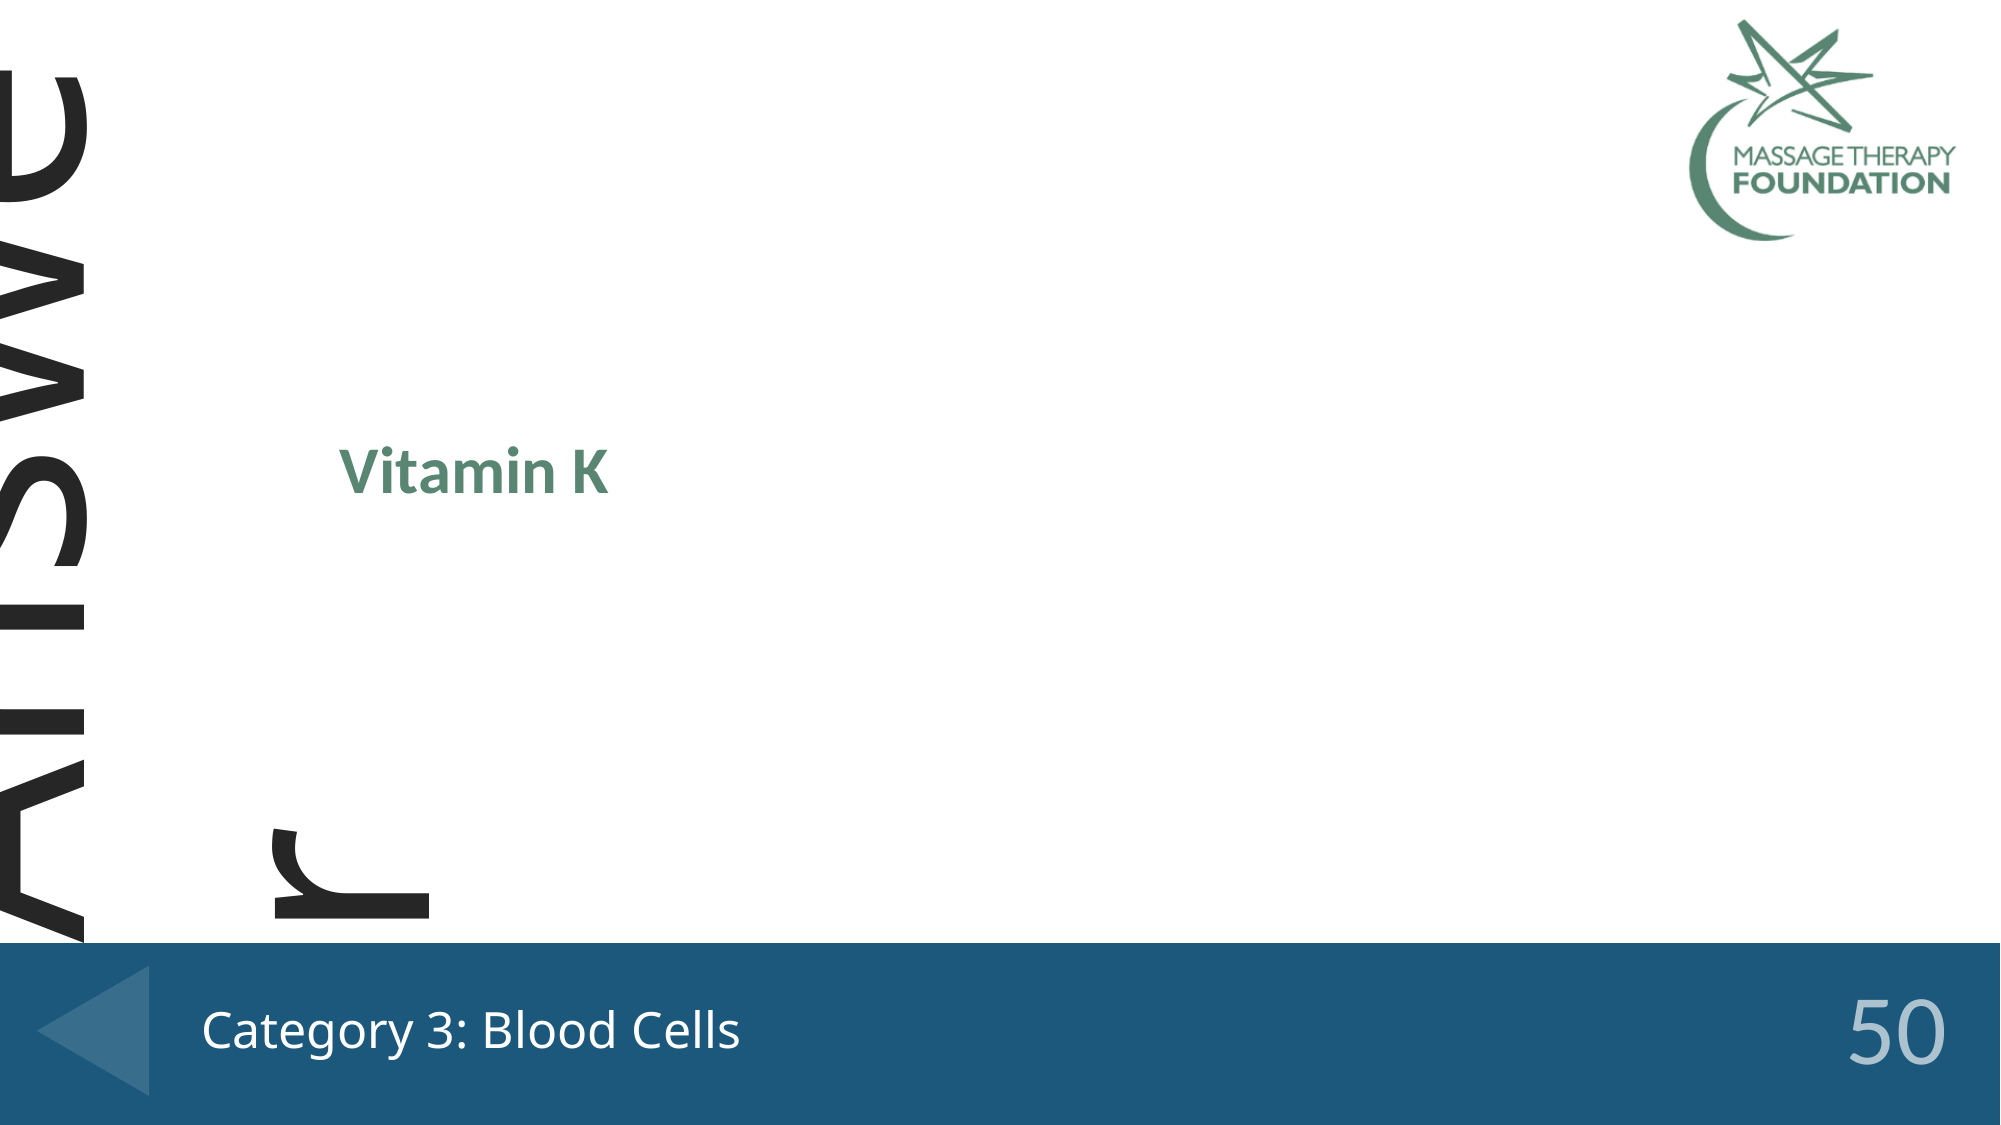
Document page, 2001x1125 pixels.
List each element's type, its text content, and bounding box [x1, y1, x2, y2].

list 50 [1494, 967, 1963, 1097]
picture [0, 367, 58, 396]
picture [0, 0, 2001, 1125]
picture [0, 266, 58, 295]
list Vitamin K [324, 307, 1675, 636]
title Category 3: Blood Cells [185, 967, 1494, 1097]
